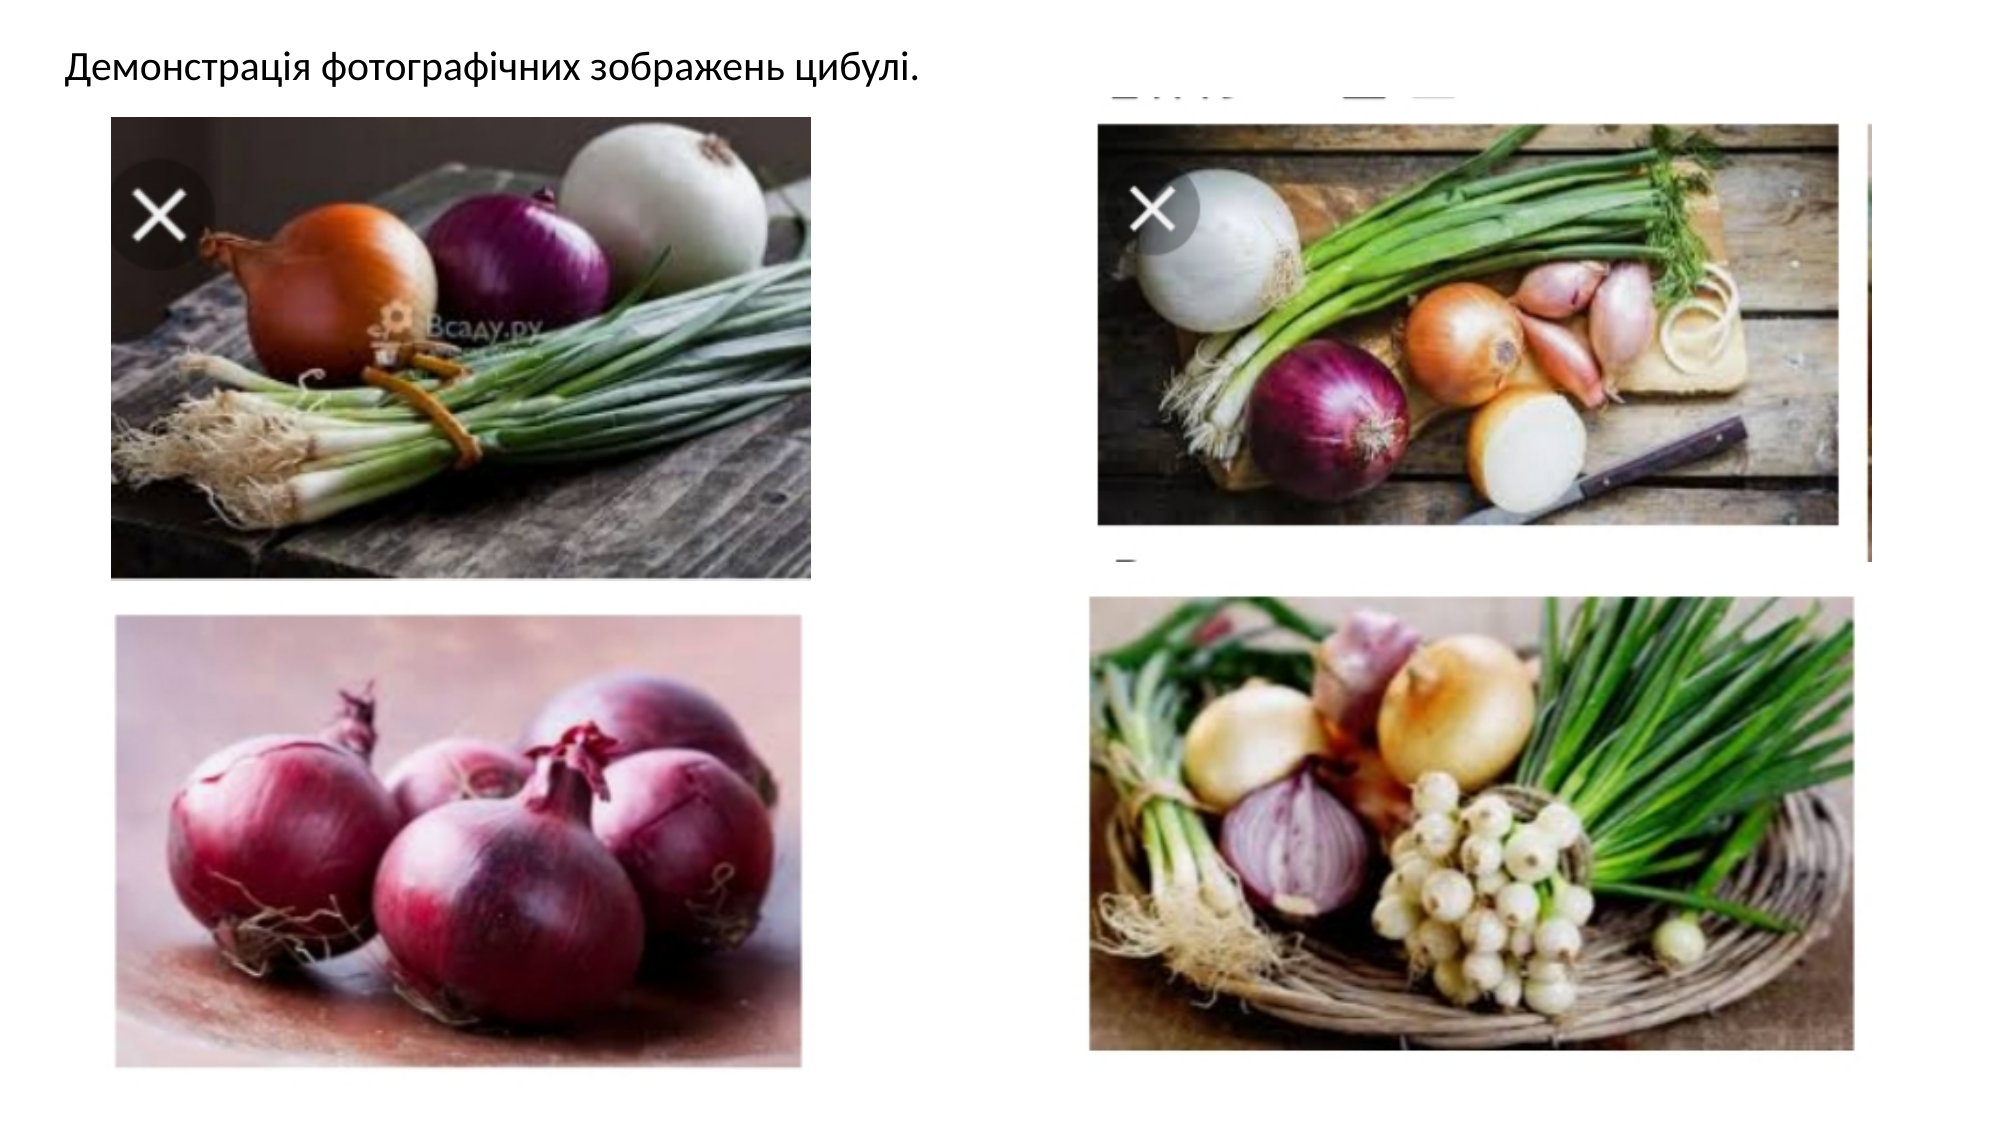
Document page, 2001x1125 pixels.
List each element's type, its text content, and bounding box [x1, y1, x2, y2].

picture [1069, 96, 1872, 562]
picture [105, 601, 817, 1086]
picture [1069, 580, 1872, 1068]
picture [111, 117, 811, 581]
text_box Демонстрація фотографічних зображень цибулі. [49, 31, 1342, 97]
